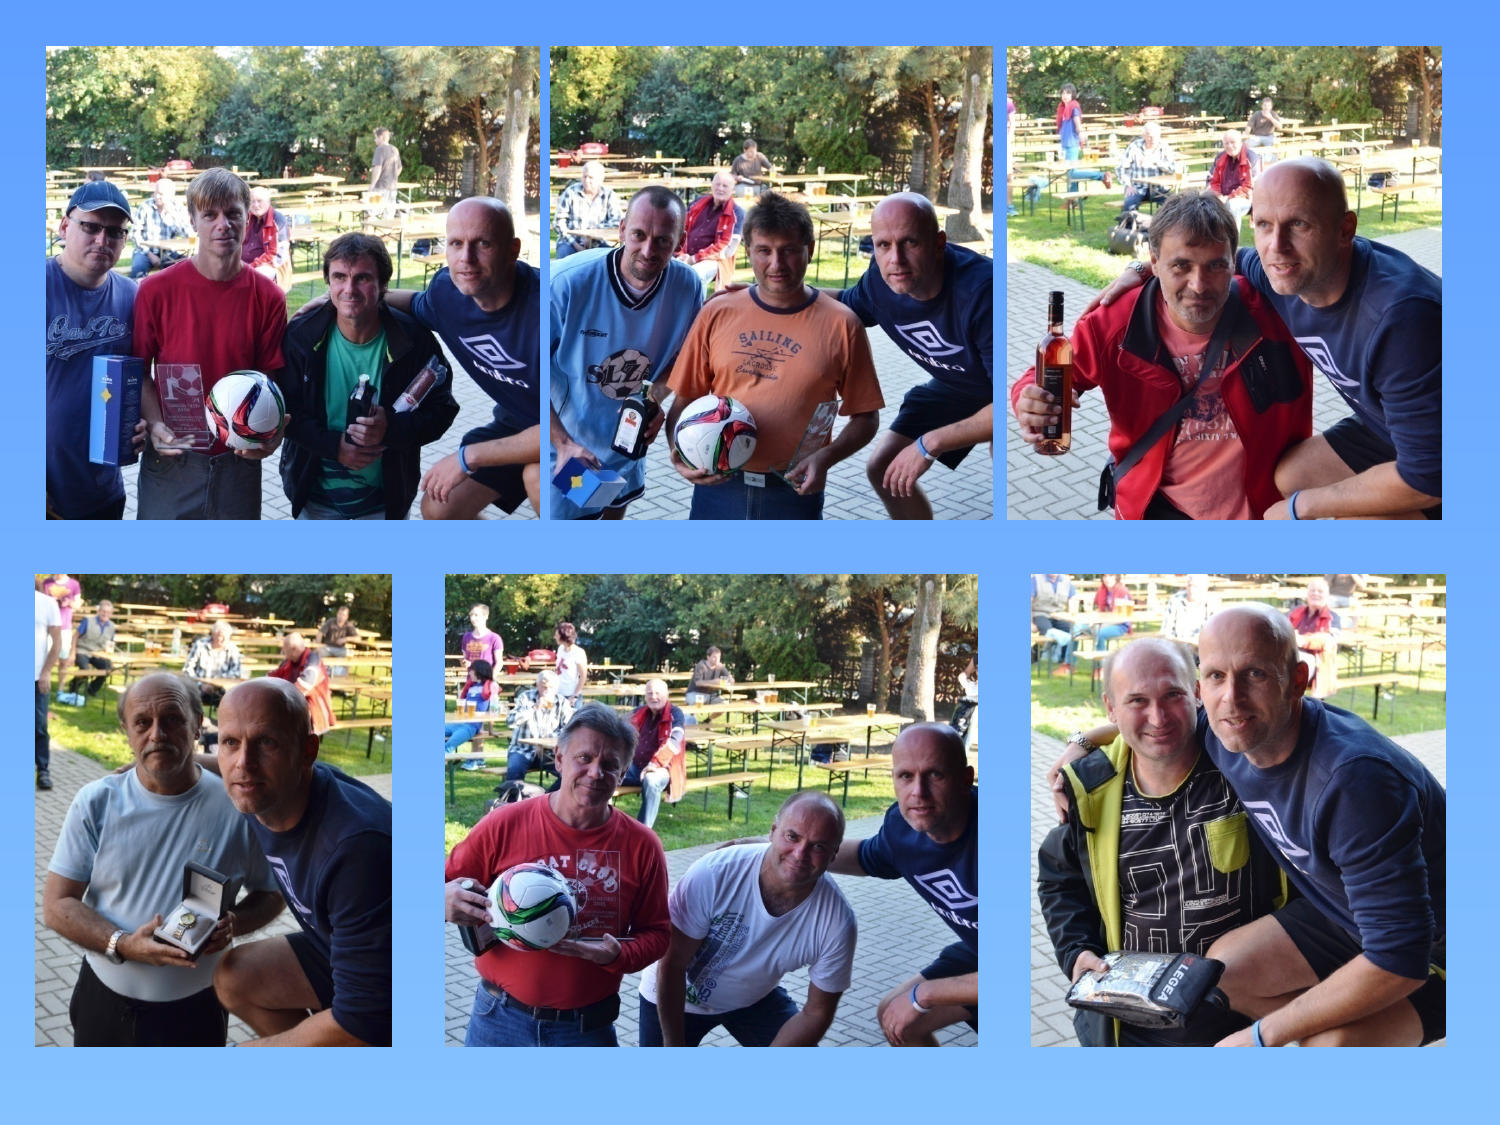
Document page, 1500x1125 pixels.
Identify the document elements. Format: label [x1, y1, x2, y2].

picture [1007, 46, 1442, 520]
picture [550, 46, 994, 520]
picture [1030, 573, 1446, 1047]
picture [46, 46, 540, 520]
picture [445, 573, 978, 1047]
picture [34, 573, 392, 1047]
